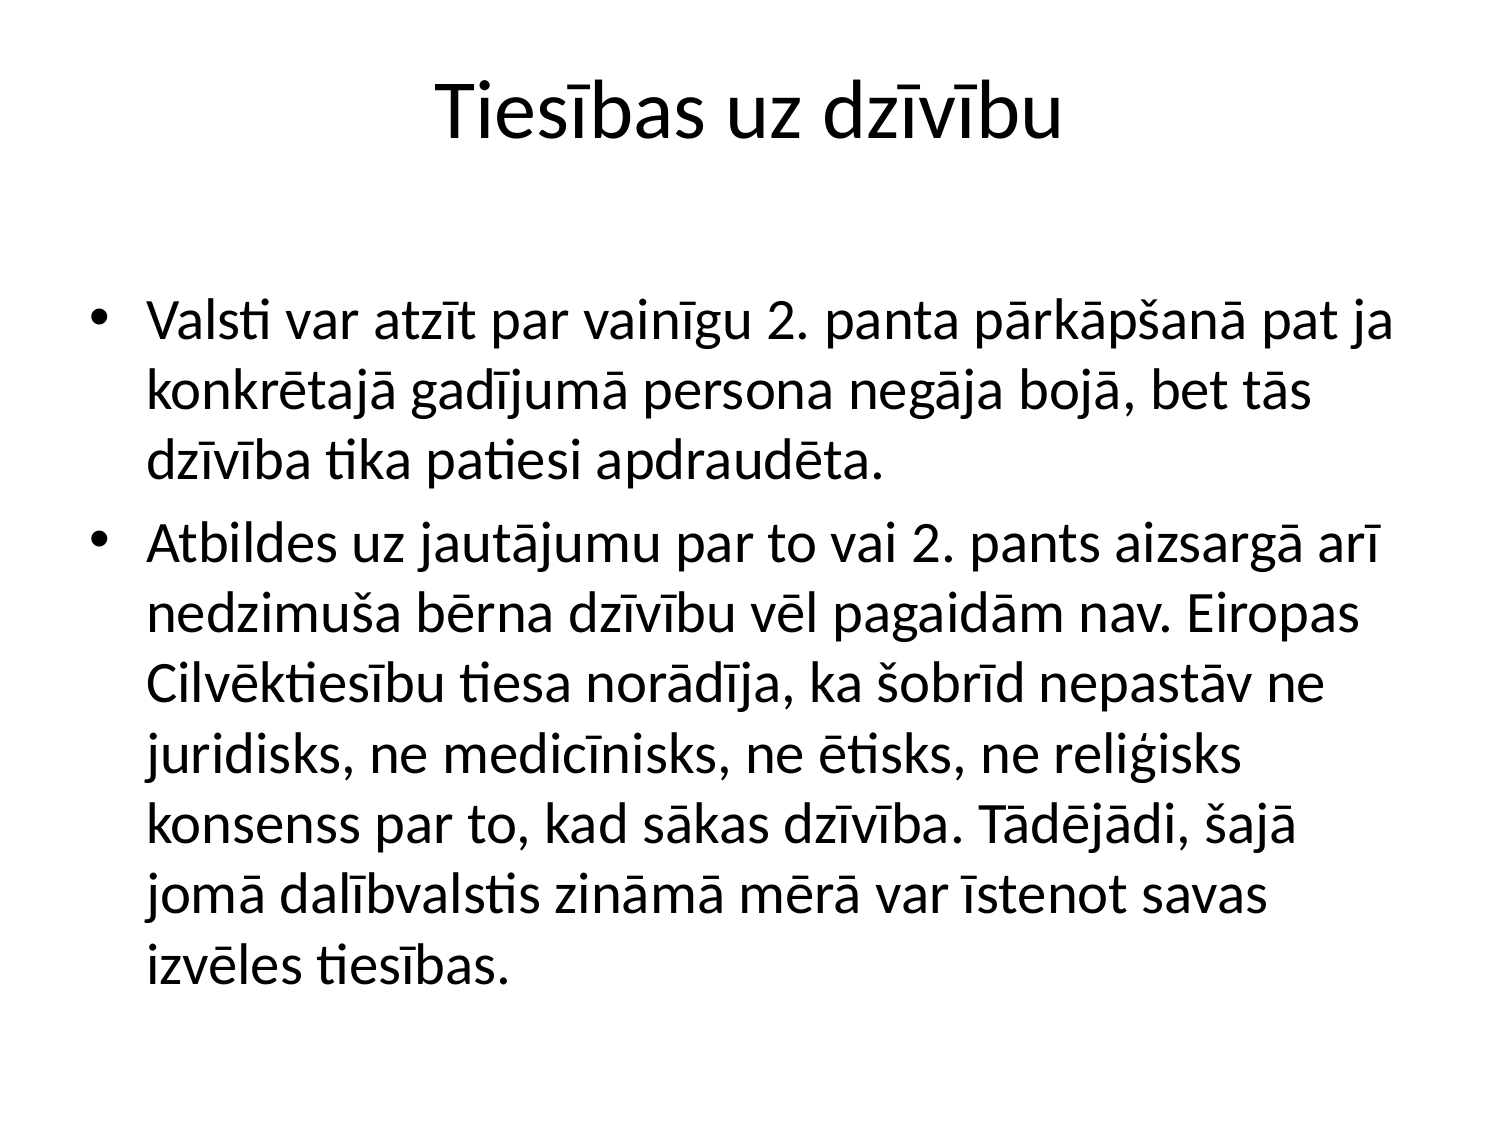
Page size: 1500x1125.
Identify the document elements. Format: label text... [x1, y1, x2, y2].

text_box Tiesības uz dzīvību Valsti var atzīt par vainīgu 2. panta pārkāpšanā pat ja konkrētajā gadījumā persona negāja bojā, bet tās dzīvība tika patiesi apdraudēta. Atbildes uz jautājumu par to vai 2. pants aizsargā arī nedzimuša bērna dzīvību vēl pagaidām nav. Eiropas Cilvēktiesību tiesa norādīja, ka šobrīd nepastāv ne juridisks, ne medicīnisks, ne ētisks, ne reliģisks konsenss par to, kad sākas dzīvība. Tādējādi, šajā jomā dalībvalstis zināmā mērā var īstenot savas izvēles tiesības. [75, 46, 1425, 1005]
